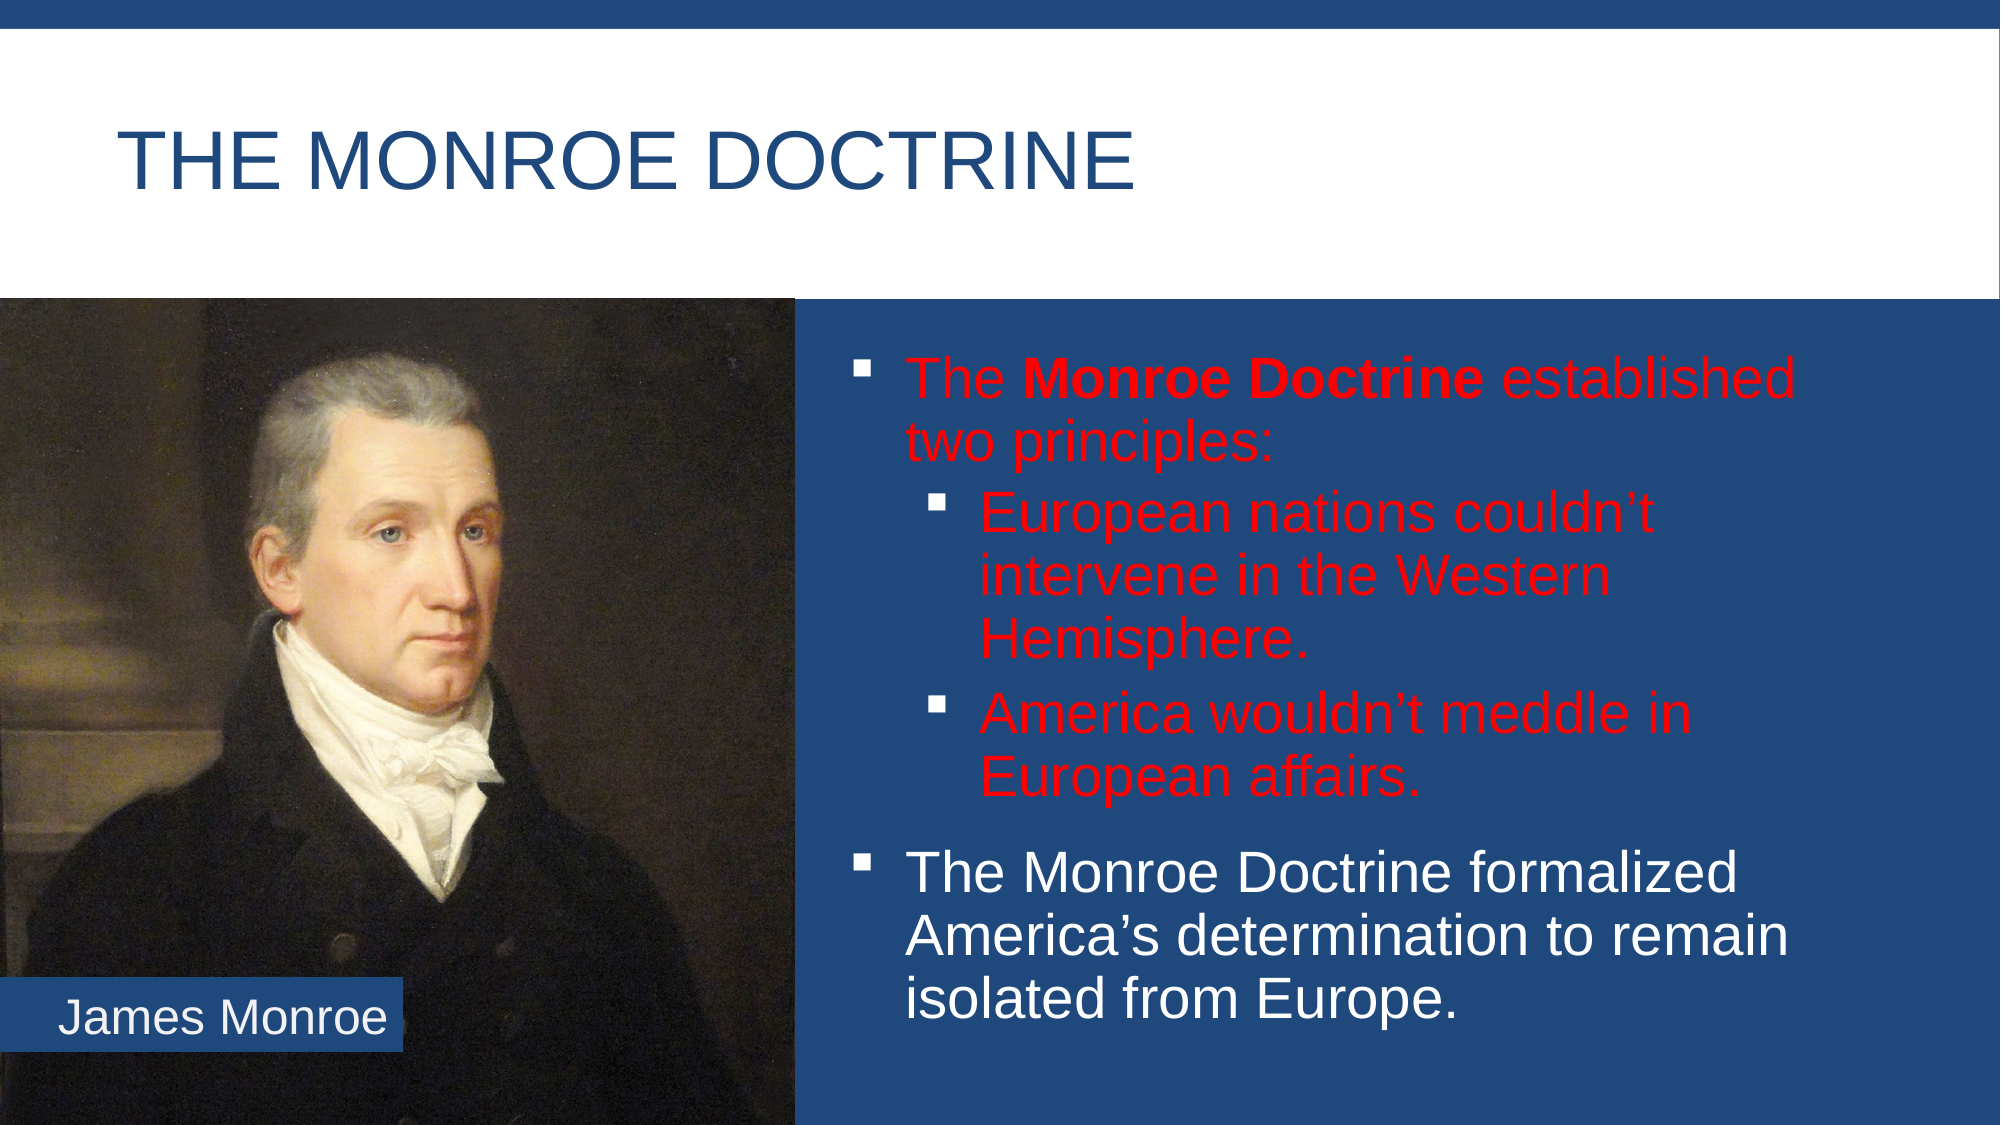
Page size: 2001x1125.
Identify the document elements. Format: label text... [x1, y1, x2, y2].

list The Monroe Doctrine established two principles: European nations couldn’t intervene in the Western Hemisphere. America wouldn’t meddle in European affairs. The Monroe Doctrine formalized America’s determination to remain isolated from Europe. [834, 340, 1899, 1079]
picture [0, 298, 795, 1125]
title The Monroe Doctrine [101, 46, 1899, 283]
